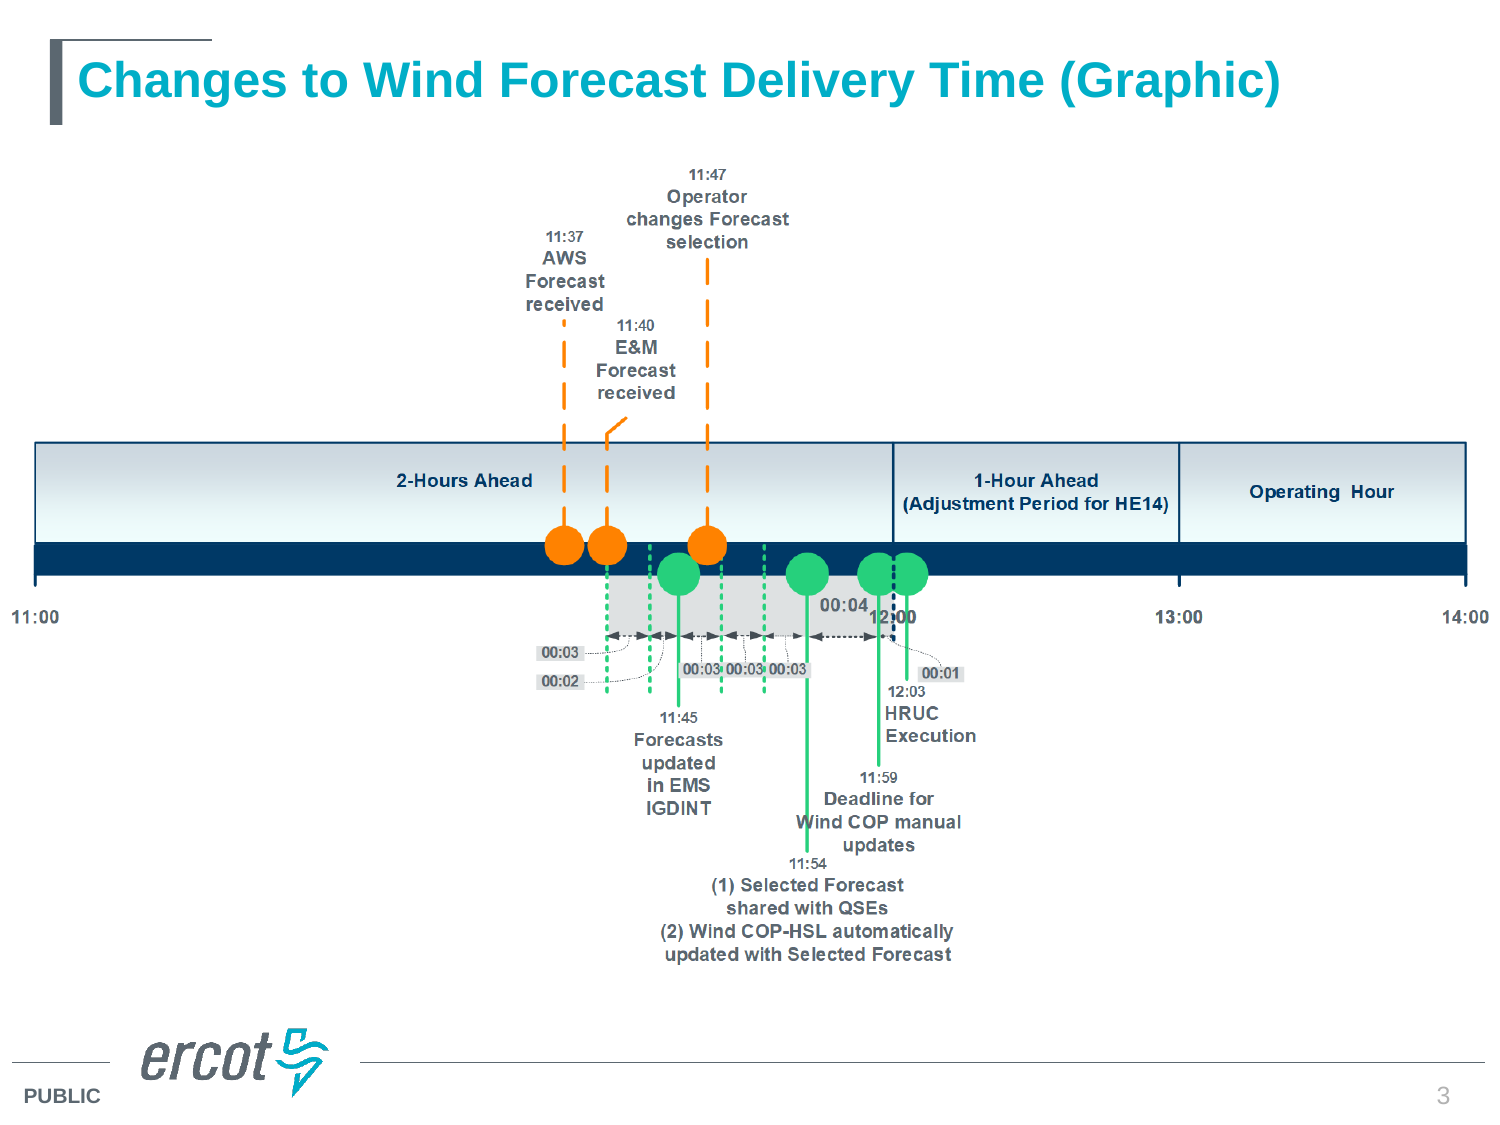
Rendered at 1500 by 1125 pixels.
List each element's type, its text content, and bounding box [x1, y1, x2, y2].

picture [137, 1024, 332, 1100]
picture [0, 162, 1500, 974]
title Changes to Wind Forecast Delivery Time (Graphic) [62, 39, 1450, 125]
slide_number 3 [1400, 1076, 1488, 1113]
